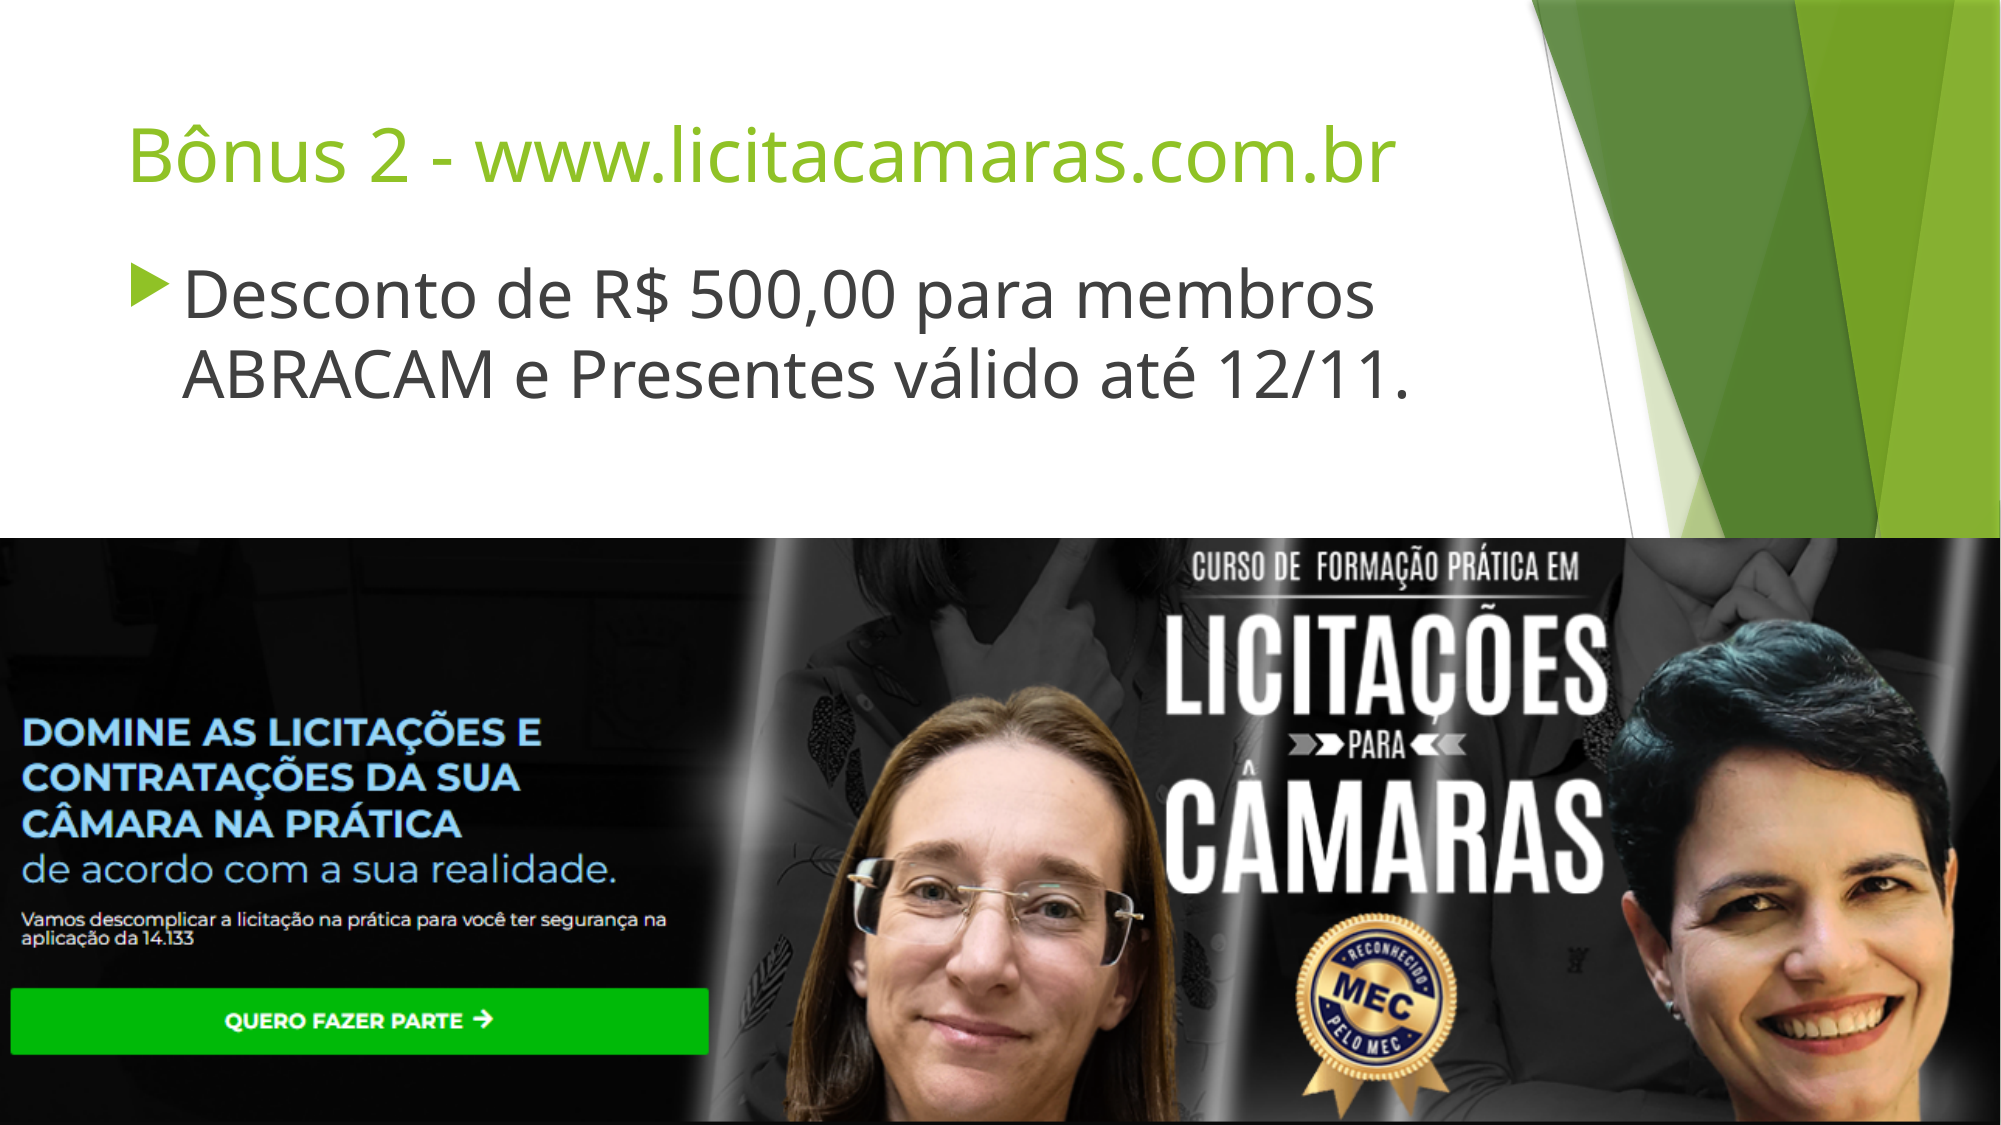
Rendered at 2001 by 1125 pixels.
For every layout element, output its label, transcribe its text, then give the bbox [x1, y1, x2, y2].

picture [0, 537, 2000, 1125]
title Bônus 2 - www.licitacamaras.com.br [111, 99, 1522, 219]
list Desconto de R$ 500,00 para membros ABRACAM e Presentes válido até 12/11. [111, 244, 1522, 431]
